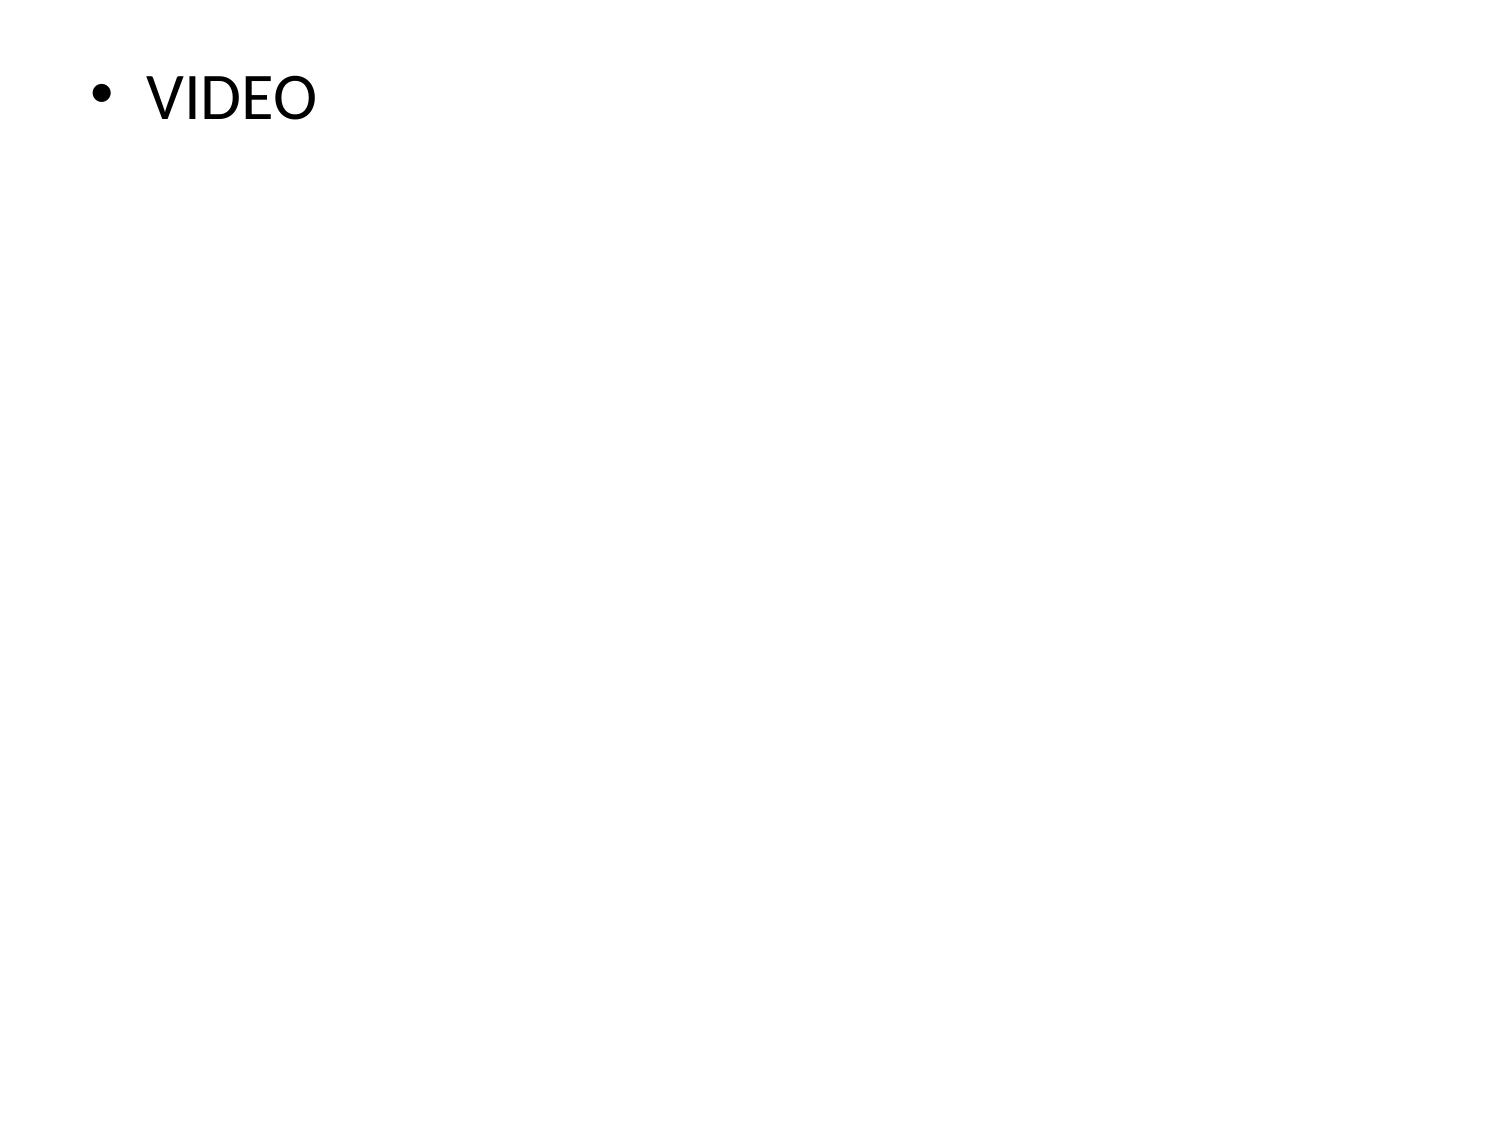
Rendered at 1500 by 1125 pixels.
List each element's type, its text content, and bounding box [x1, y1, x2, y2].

list VIDEO [75, 45, 1425, 1005]
